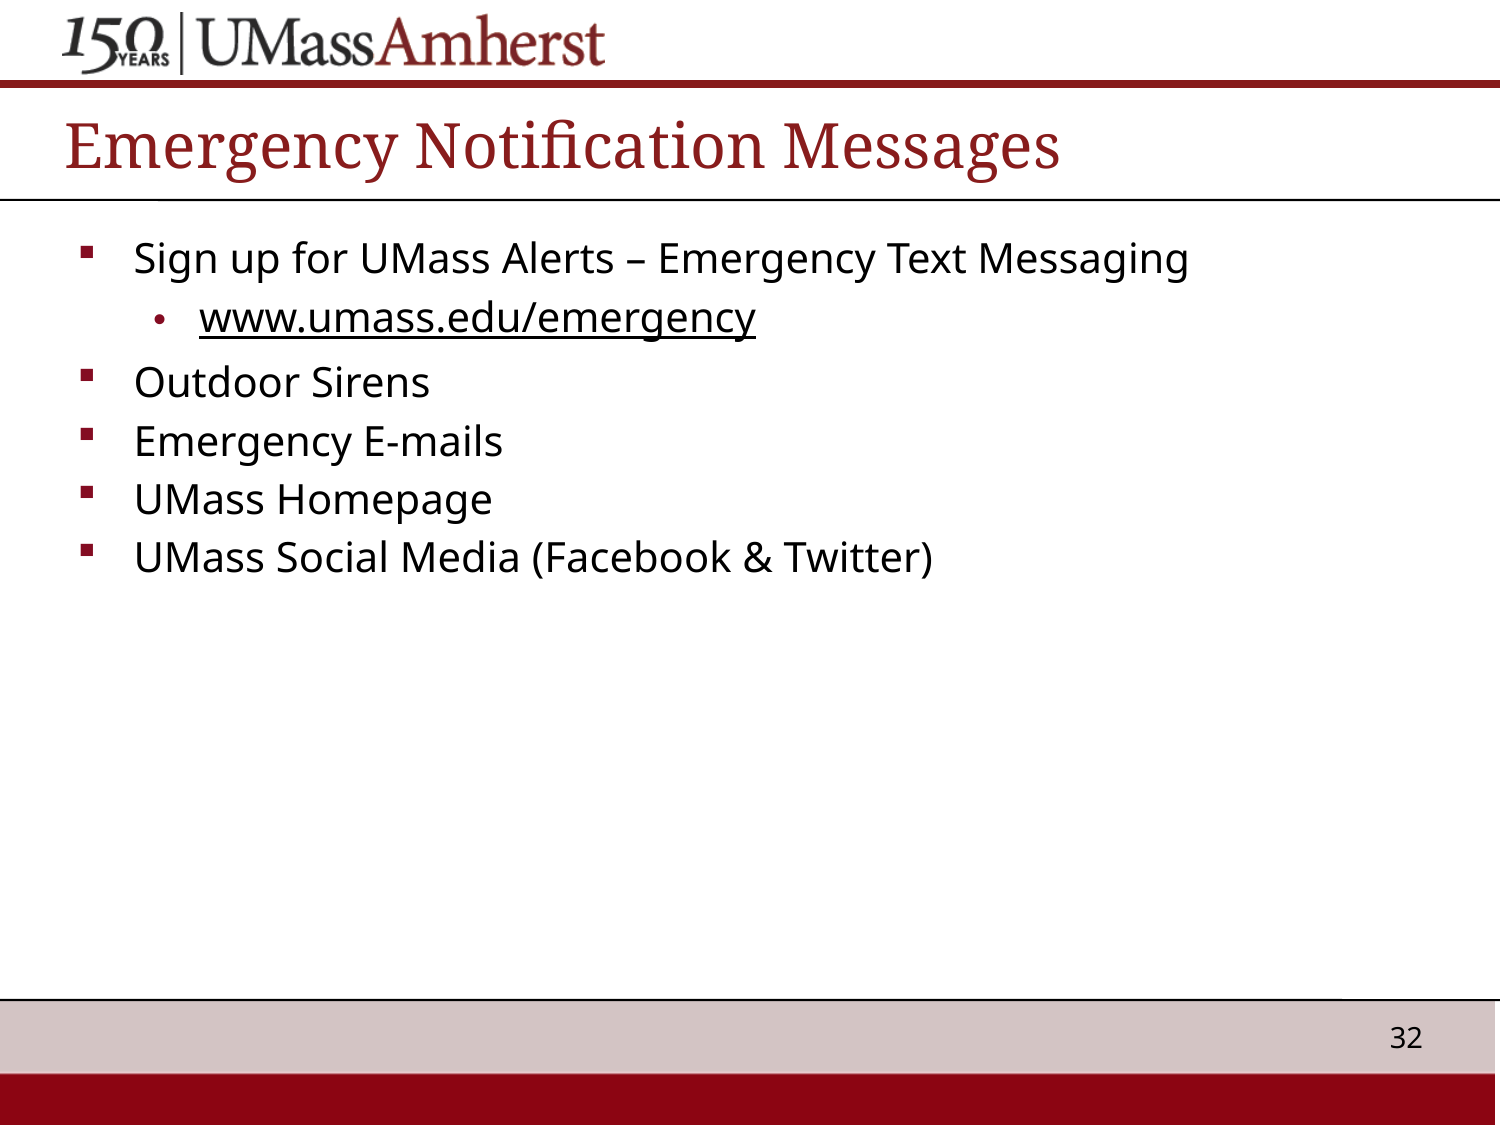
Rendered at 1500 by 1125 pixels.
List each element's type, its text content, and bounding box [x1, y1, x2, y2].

list Sign up for UMass Alerts – Emergency Text Messaging www.umass.edu/emergency Outdoor Sirens Emergency E-mails UMass Homepage UMass Social Media (Facebook & Twitter) [62, 224, 1400, 963]
picture [0, 1002, 1495, 1125]
picture [0, 80, 1500, 88]
title Emergency Notification Messages [50, 99, 1500, 188]
picture [62, 12, 605, 75]
